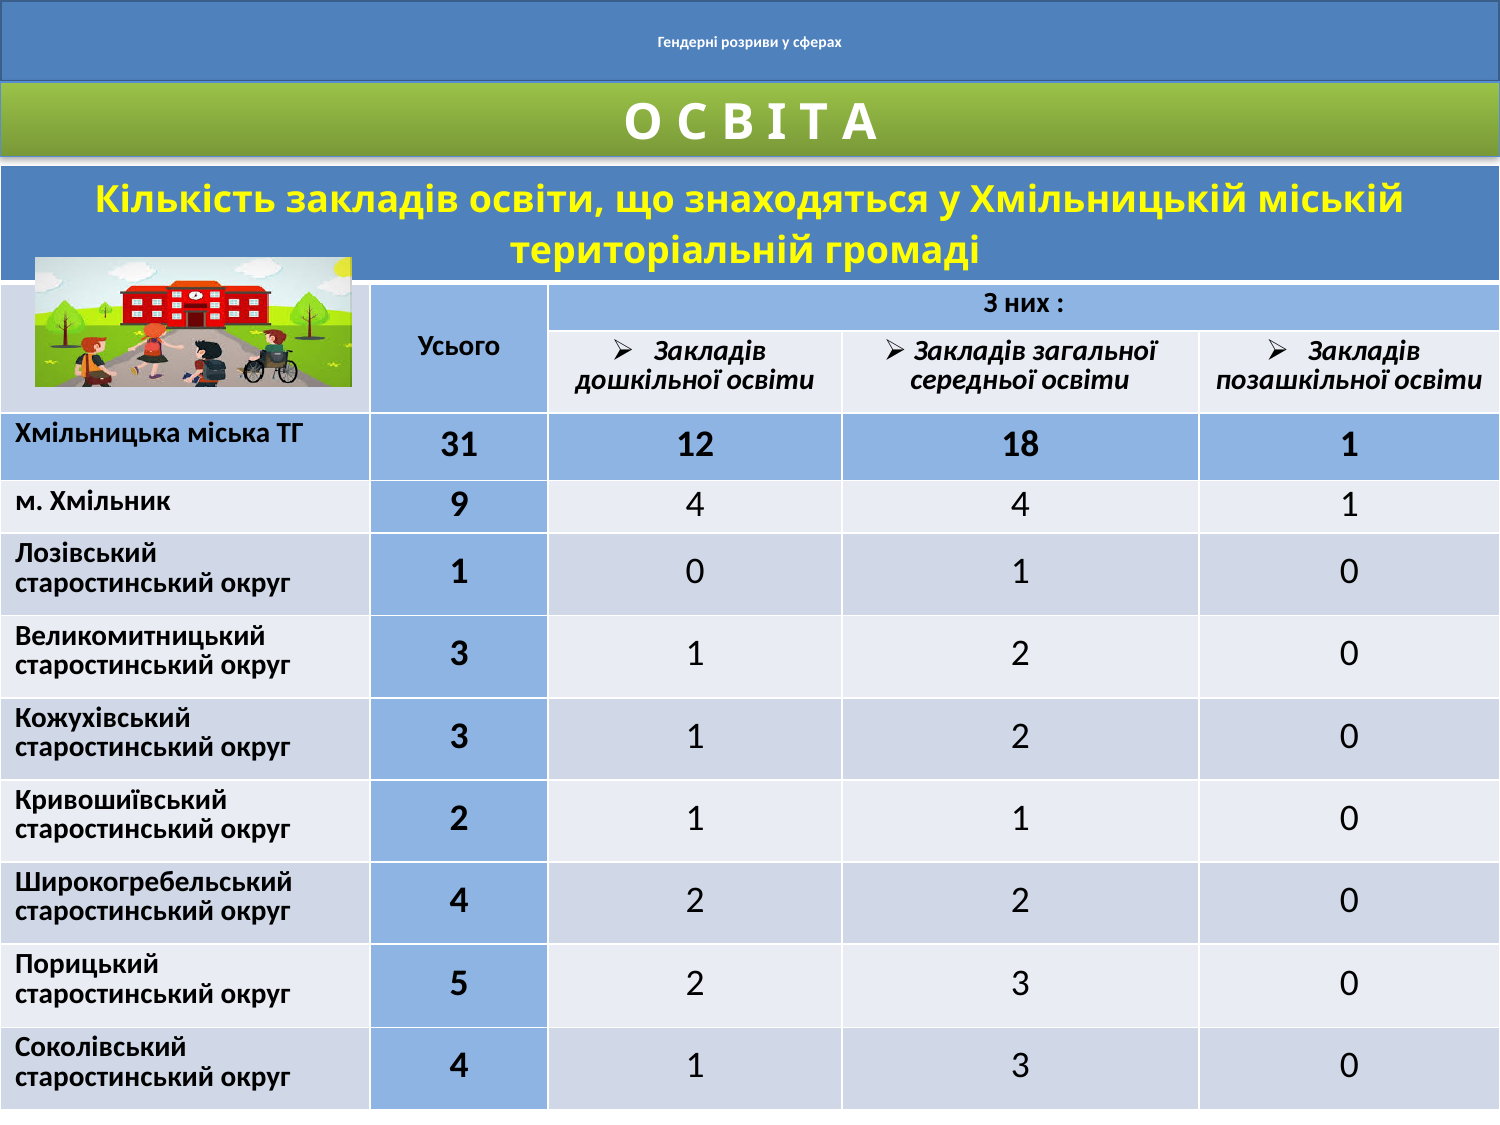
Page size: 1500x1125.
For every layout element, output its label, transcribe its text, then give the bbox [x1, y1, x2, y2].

table_cell Порицький старостинський округ [1, 945, 369, 1027]
table_cell Закладів позашкільної освіти [1200, 332, 1499, 412]
table_cell Великомитницький старостинський округ [1, 616, 369, 697]
table_cell 1 [1200, 414, 1499, 480]
table_cell Хмільницька міська ТГ [1, 414, 369, 480]
table_cell 12 [549, 414, 841, 480]
table_cell 0 [1200, 781, 1499, 861]
table_cell Закладів дошкільної освіти [549, 332, 841, 412]
table_cell 5 [371, 945, 547, 1027]
table_cell 2 [843, 863, 1198, 943]
table_cell 31 [371, 414, 547, 480]
table_cell 0 [1200, 945, 1499, 1027]
table_cell 0 [1200, 616, 1499, 697]
table_cell 4 [371, 863, 547, 943]
table_cell 4 [549, 481, 841, 532]
table_cell 3 [371, 616, 547, 697]
table_header Кількість закладів освіти, що знаходяться у Хмільницькій міській територіальній громаді [1, 166, 1499, 280]
table_cell 9 [371, 481, 547, 532]
title Гендерні розриви у сферах [0, 0, 1500, 81]
table_cell 2 [549, 945, 841, 1027]
table_cell Закладів загальної середньої освіти [843, 332, 1198, 412]
table_cell 2 [371, 781, 547, 861]
table_cell Усього [371, 285, 547, 412]
table_cell 0 [1200, 1028, 1499, 1109]
table_cell 1 [843, 781, 1198, 861]
table_cell 1 [371, 534, 547, 615]
table_cell 0 [1200, 699, 1499, 779]
table_cell 1 [549, 616, 841, 697]
table_cell 0 [1200, 863, 1499, 943]
table_cell [1, 285, 369, 412]
table_cell 3 [843, 1028, 1198, 1109]
table_cell Широкогребельський старостинський округ [1, 863, 369, 943]
table_cell Кожухівський старостинський округ [1, 699, 369, 779]
table_cell 1 [549, 699, 841, 779]
table_cell 3 [843, 945, 1198, 1027]
table_cell 0 [1200, 534, 1499, 615]
table_cell З них : [549, 285, 1499, 330]
table_cell 2 [843, 616, 1198, 697]
table_cell 2 [549, 863, 841, 943]
table_cell Кривошиївський старостинський округ [1, 781, 369, 861]
table_cell м. Хмільник [1, 481, 369, 532]
table_cell 1 [549, 781, 841, 861]
table_cell 2 [843, 699, 1198, 779]
table_cell 4 [843, 481, 1198, 532]
table_cell Соколівський старостинський округ [1, 1028, 369, 1109]
table_cell 1 [549, 1028, 841, 1109]
table_cell 18 [843, 414, 1198, 480]
table_cell 3 [371, 699, 547, 779]
table_cell 1 [843, 534, 1198, 615]
table_cell 0 [549, 534, 841, 615]
text_box О С В І Т А [0, 81, 1500, 157]
table_cell Лозівський старостинський округ [1, 534, 369, 615]
table_cell 4 [371, 1028, 547, 1109]
picture [34, 257, 352, 387]
table_cell 1 [1200, 481, 1499, 532]
